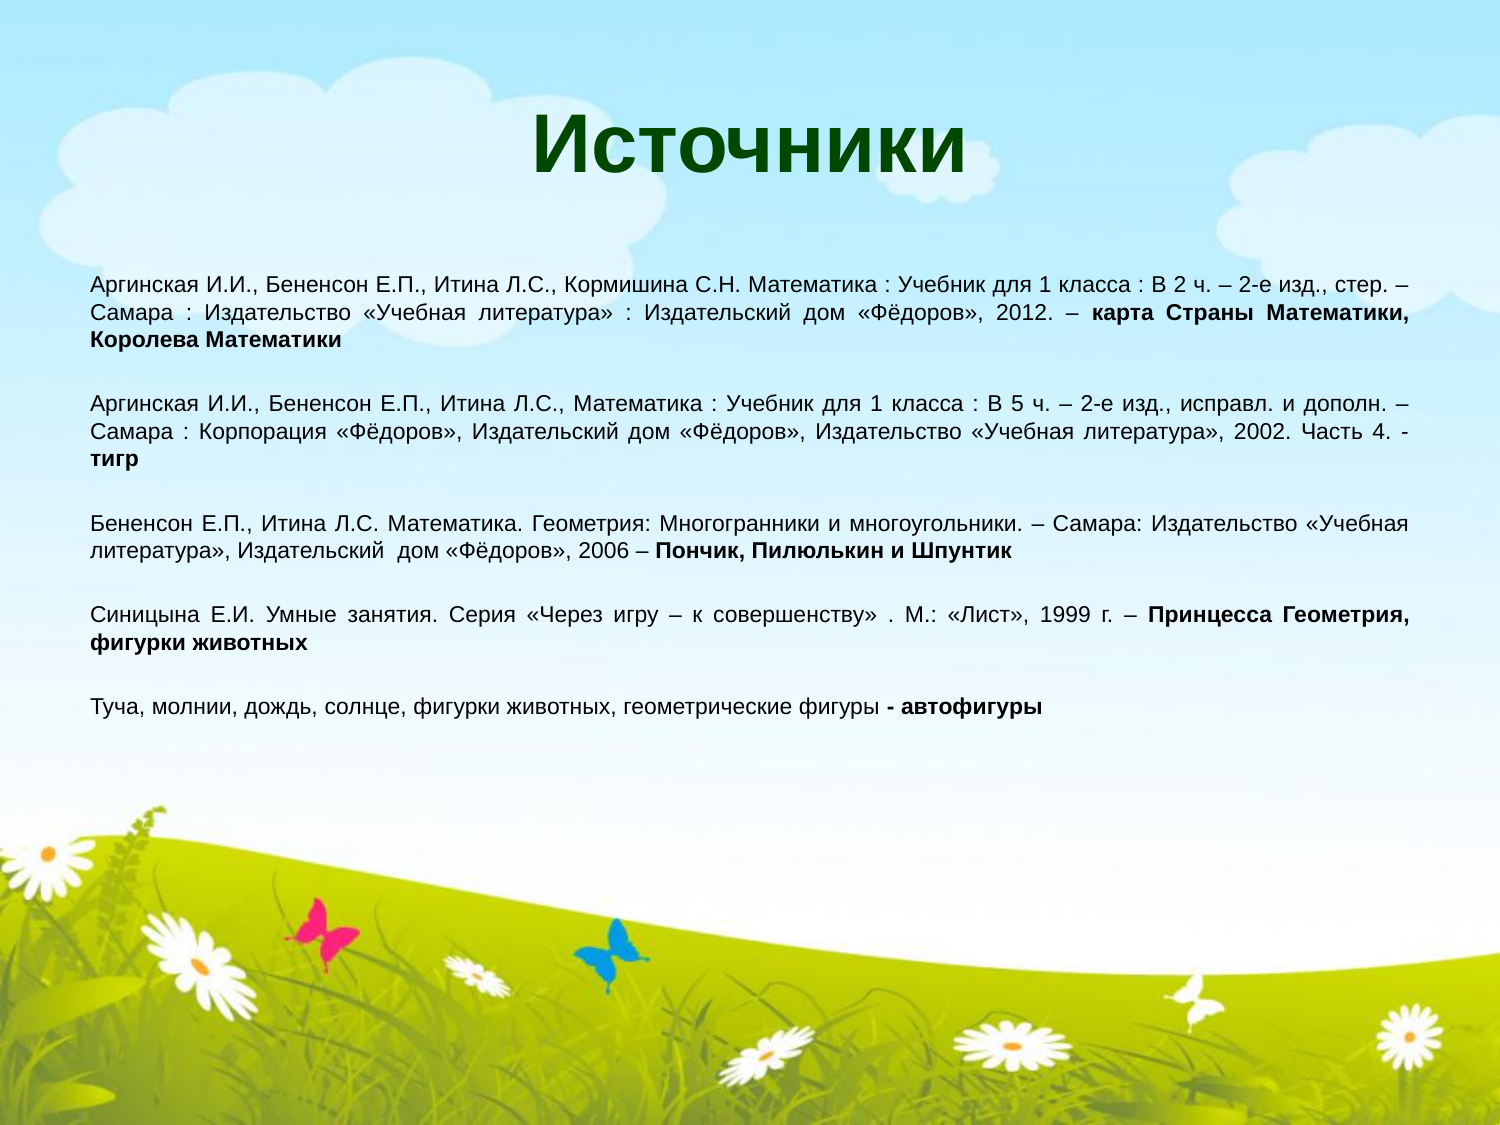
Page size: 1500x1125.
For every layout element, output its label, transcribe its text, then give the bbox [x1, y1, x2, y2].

list Аргинская И.И., Бененсон Е.П., Итина Л.С., Кормишина С.Н. Математика : Учебник для 1 класса : В 2 ч. – 2-е изд., стер. – Самара : Издательство «Учебная литература» : Издательский дом «Фёдоров», 2012. – карта Страны Математики, Королева Математики Аргинская И.И., Бененсон Е.П., Итина Л.С., Математика : Учебник для 1 класса : В 5 ч. – 2-е изд., исправл. и дополн. – Самара : Корпорация «Фёдоров», Издательский дом «Фёдоров», Издательство «Учебная литература», 2002. Часть 4. - тигр Бененсон Е.П., Итина Л.С. Математика. Геометрия: Многогранники и многоугольники. – Самара: Издательство «Учебная литература», Издательский дом «Фёдоров», 2006 – Пончик, Пилюлькин и Шпунтик Синицына Е.И. Умные занятия. Серия «Через игру – к совершенству» . М.: «Лист», 1999 г. – Принцесса Геометрия, фигурки животных Туча, молнии, дождь, солнце, фигурки животных, геометрические фигуры - автофигуры [75, 262, 1425, 1005]
picture [0, 0, 1500, 1125]
title Источники [75, 45, 1425, 233]
